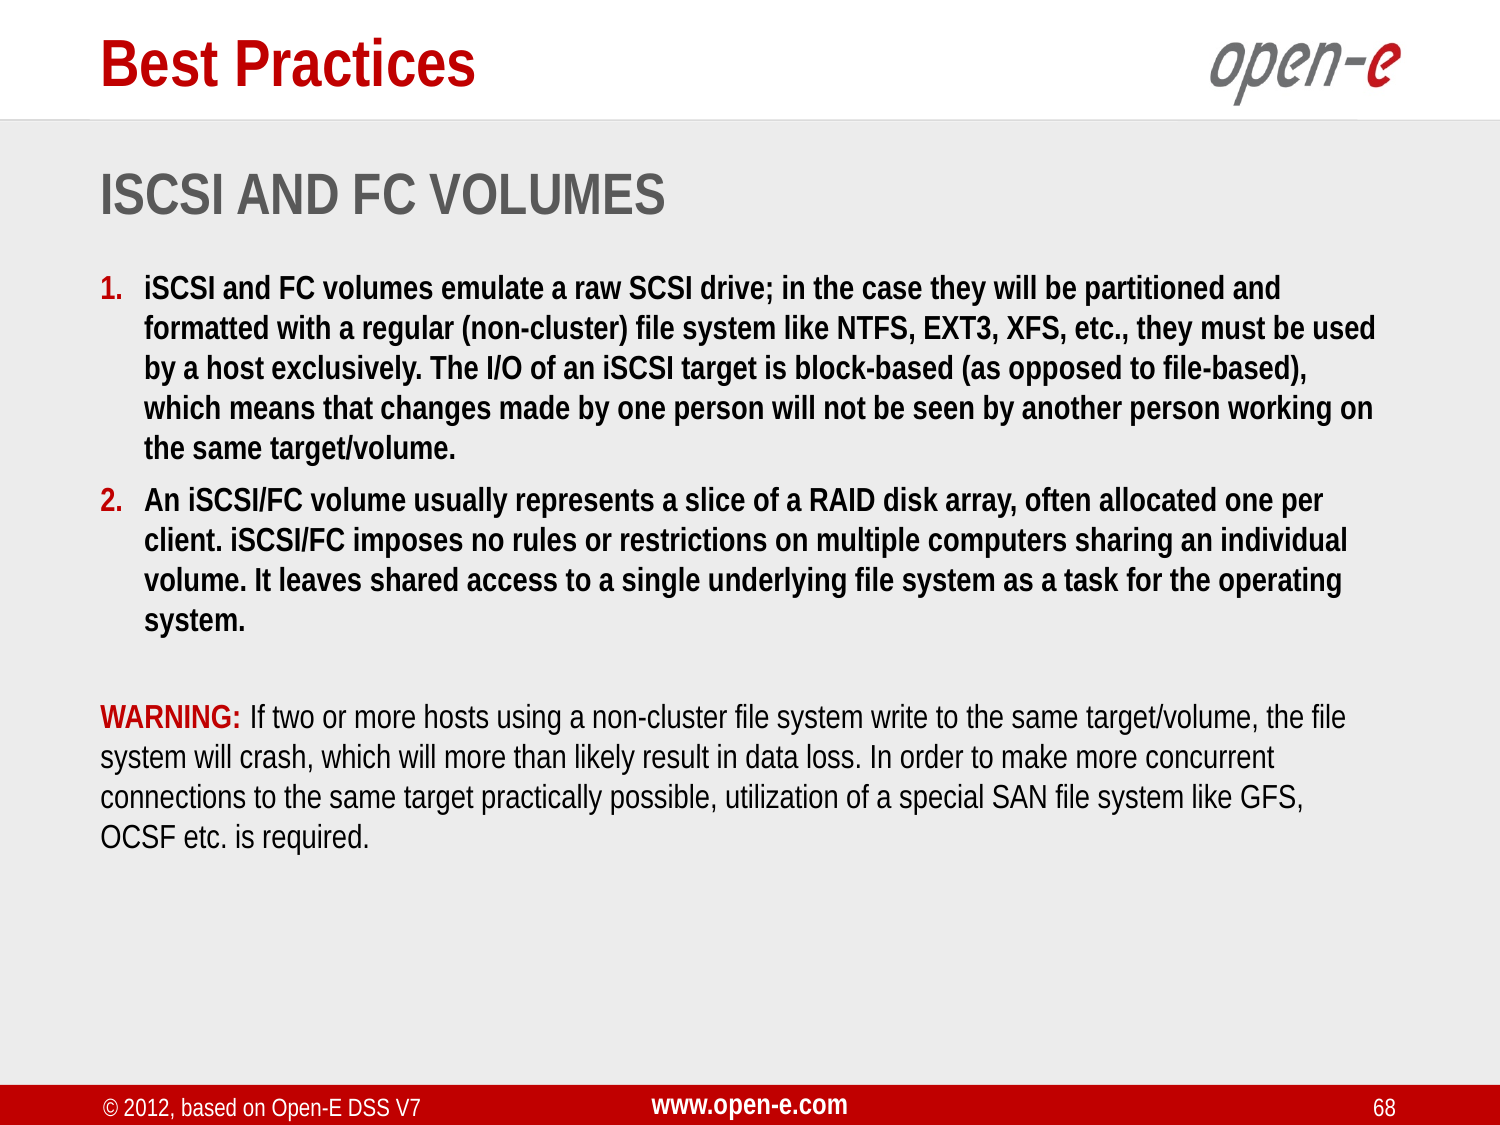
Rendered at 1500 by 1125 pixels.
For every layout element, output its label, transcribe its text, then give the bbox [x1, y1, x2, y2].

picture [1187, 100, 1424, 110]
text_box iSCSI and FC Volumes iSCSI and FC volumes emulate a raw SCSI drive; in the case they will be partitioned and formatted with a regular (non-cluster) file system like NTFS, EXT3, XFS, etc., they must be used by a host exclusively. The I/O of an iSCSI target is block-based (as opposed to file-based), which means that changes made by one person will not be seen by another person working on the same target/volume. An iSCSI/FC volume usually represents a slice of a RAID disk array, often allocated one per client. iSCSI/FC imposes no rules or restrictions on multiple computers sharing an individual volume. It leaves shared access to a single underlying file system as a task for the operating system. WARNING: If two or more hosts using a non-cluster file system write to the same target/volume, the file system will crash, which will more than likely result in data loss. In order to make more concurrent connections to the same target practically possible, utilization of a special SAN file system like GFS, OCSF etc. is required. [85, 149, 1397, 903]
text_box Best Practices [100, 19, 1449, 100]
